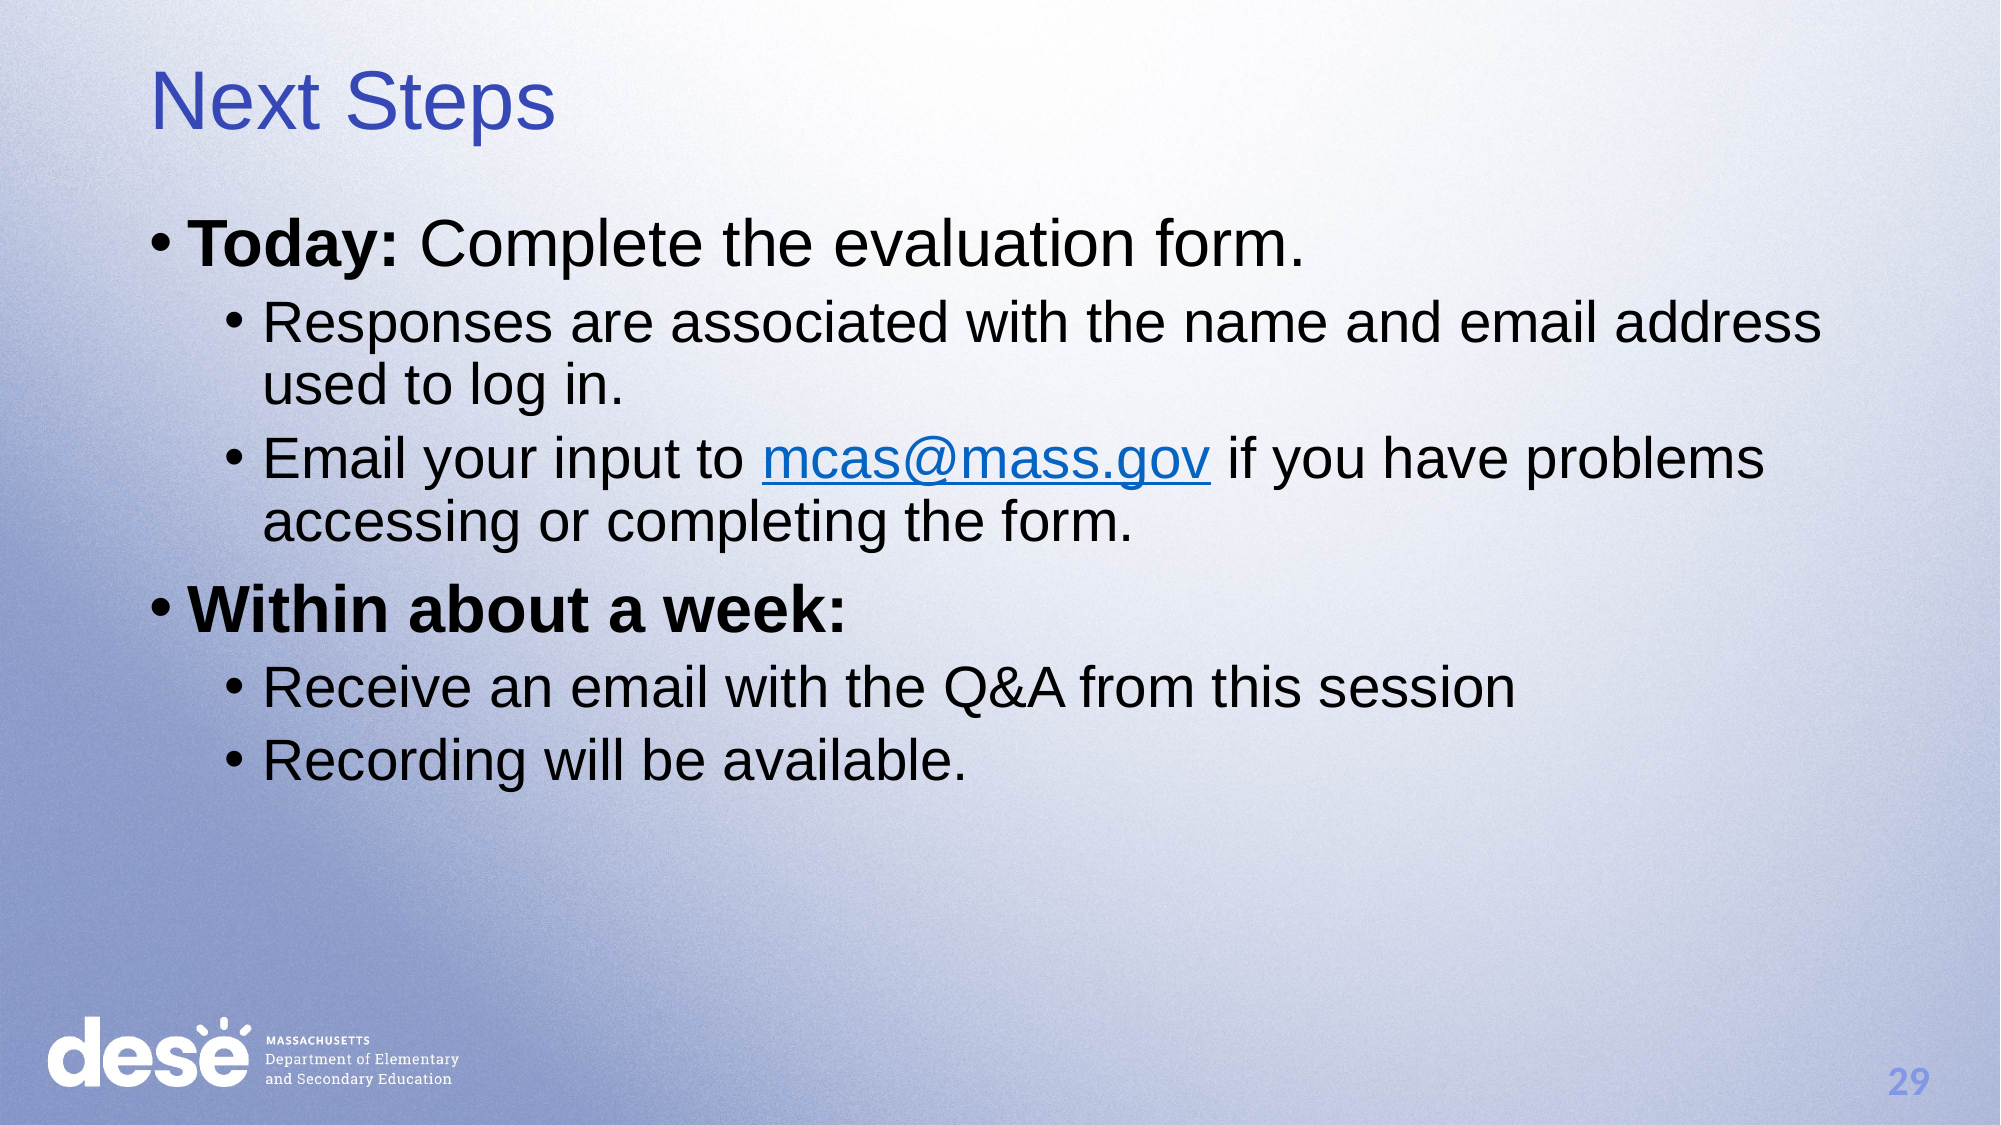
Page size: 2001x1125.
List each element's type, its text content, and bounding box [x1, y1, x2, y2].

title Next Steps [134, 47, 2000, 159]
picture [0, 0, 2000, 1125]
list Today: Complete the evaluation form. Responses are associated with the name and email address used to log in. Email your input to mcas@mass.gov if you have problems accessing or completing the form. Within about a week: Receive an email with the Q&A from this session Recording will be available. [134, 201, 1878, 1031]
